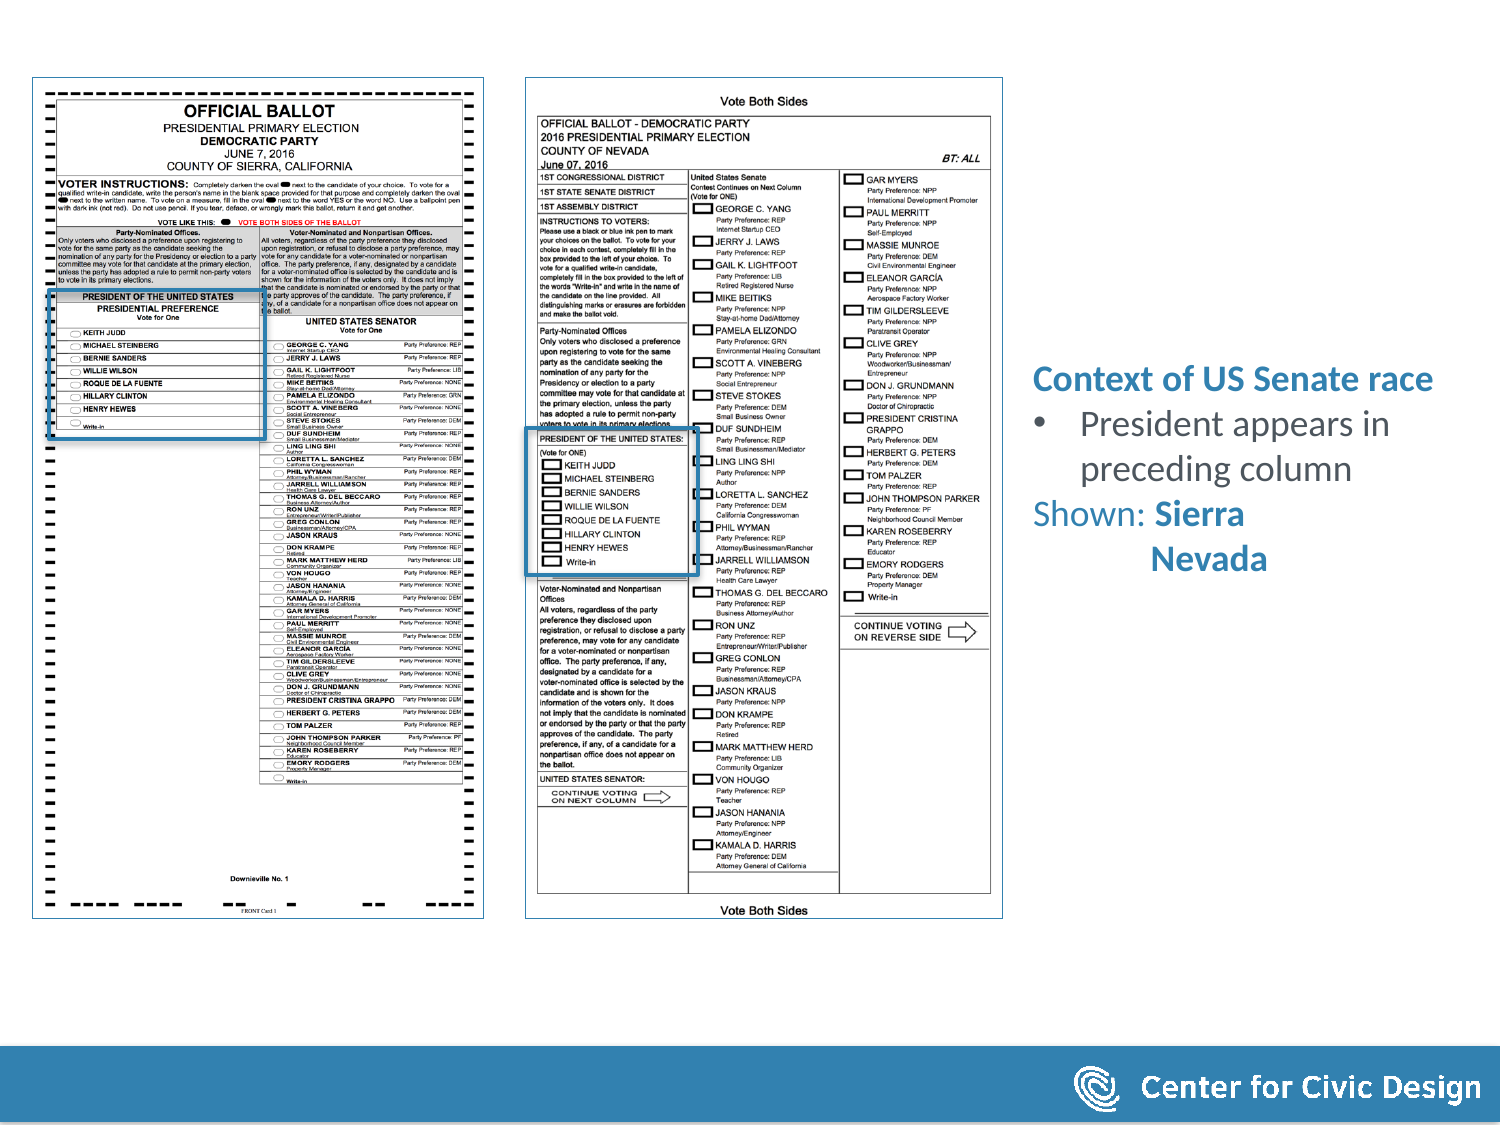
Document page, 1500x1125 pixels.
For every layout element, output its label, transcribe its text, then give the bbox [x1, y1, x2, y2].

picture [525, 77, 1004, 919]
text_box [32, 77, 484, 919]
picture [1074, 1066, 1480, 1112]
text_box Context of US Senate race President appears in preceding column Shown: Sierra Nevada [1018, 346, 1464, 587]
